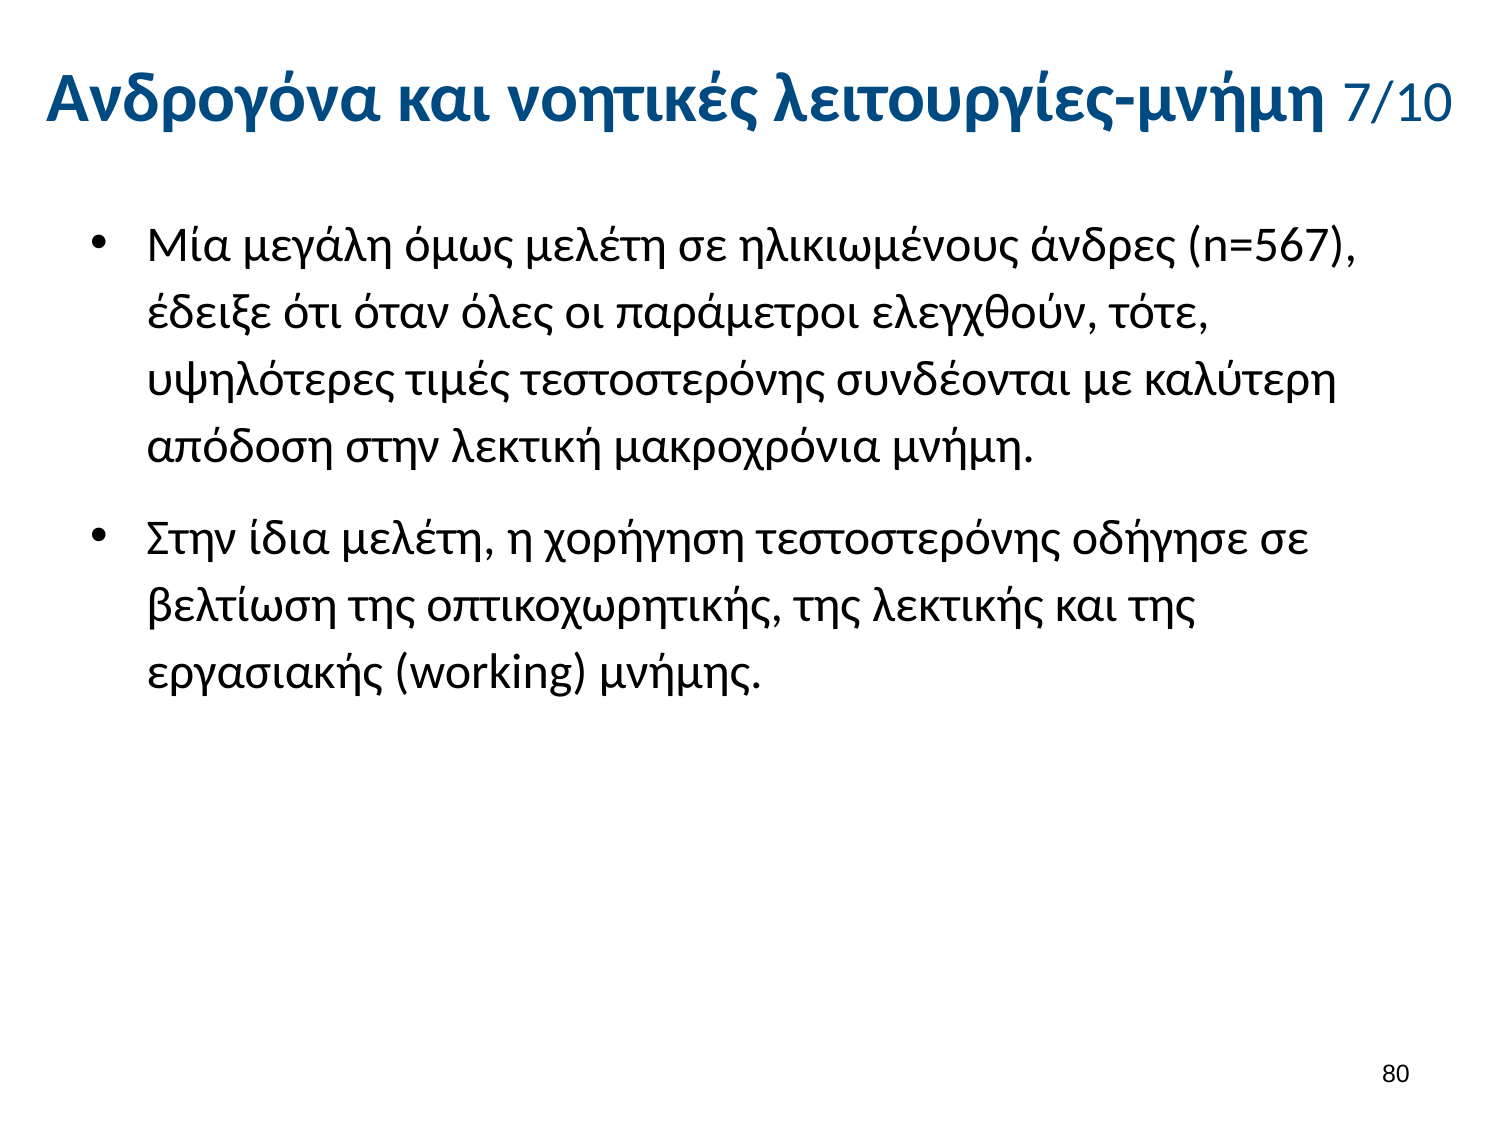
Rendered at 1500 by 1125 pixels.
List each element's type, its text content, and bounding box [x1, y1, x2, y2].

slide_number 79 [1074, 1042, 1425, 1103]
list Μία μεγάλη όμως μελέτη σε ηλικιωμένους άνδρες (n=567), έδειξε ότι όταν όλες οι παράμετροι ελεγχθούν, τότε, υψηλότερες τιμές τεστοστερόνης συνδέονται με καλύτερη απόδοση στην λεκτική μακροχρόνια μνήμη. Στην ίδια μελέτη, η χορήγηση τεστοστερόνης οδήγησε σε βελτίωση της οπτικοχωρητικής, της λεκτικής και της εργασιακής (working) μνήμης. [75, 196, 1425, 1024]
title Ανδρογόνα και νοητικές λειτουργίες-μνήμη 7/10 [0, 19, 1500, 169]
